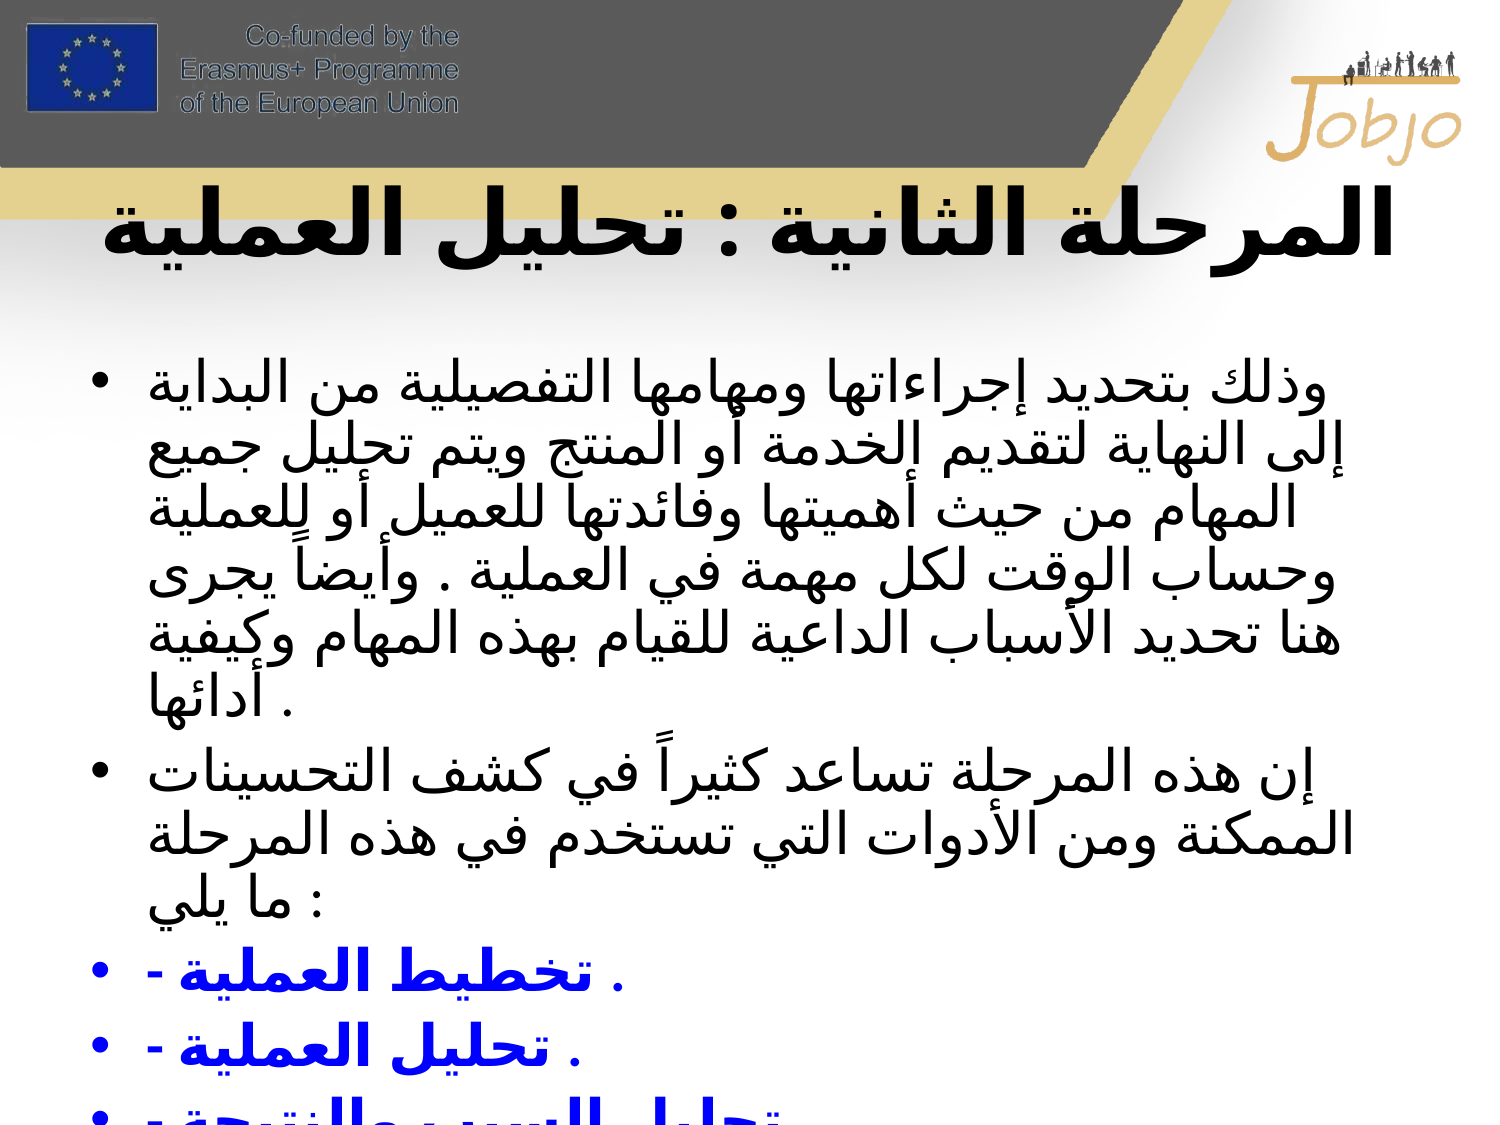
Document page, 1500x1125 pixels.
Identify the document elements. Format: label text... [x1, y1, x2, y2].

title المرحلة الثانية : تحليل العملية [75, 125, 1425, 262]
list وذلك بتحديد إجراءاتها ومهامها التفصيلية من البداية إلى النهاية لتقديم الخدمة أو المنتج ويتم تحليل جميع المهام من حيث أهميتها وفائدتها للعميل أو للعملية وحساب الوقت لكل مهمة في العملية . وأيضاً يجرى هنا تحديد الأسباب الداعية للقيام بهذه المهام وكيفية أدائها . إن هذه المرحلة تساعد كثيراً في كشف التحسينات الممكنة ومن الأدوات التي تستخدم في هذه المرحلة ما يلي : - تخطيط العملية . - تحليل العملية . - تحليل السبب والنتيجة . [75, 262, 1425, 1005]
picture [0, 0, 1500, 1125]
